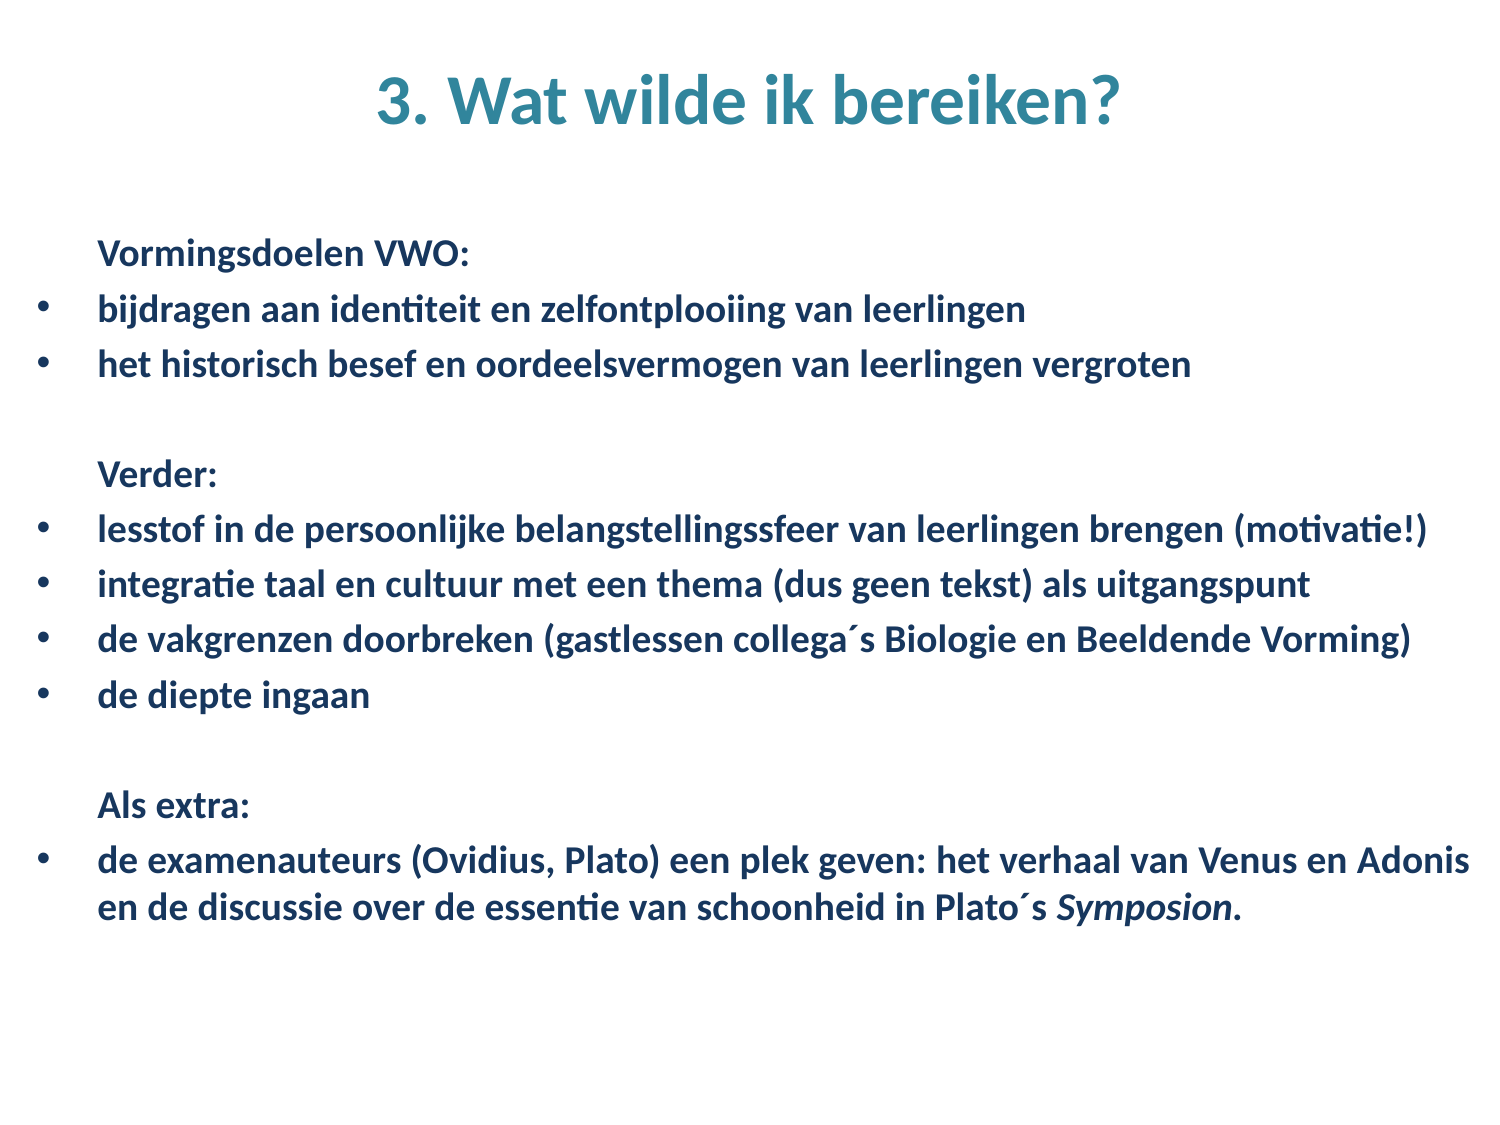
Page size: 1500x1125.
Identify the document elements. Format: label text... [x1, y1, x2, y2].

title 3. Wat wilde ik bereiken? [75, 45, 1425, 219]
list Vormingsdoelen VWO: bijdragen aan identiteit en zelfontplooiing van leerlingen het historisch besef en oordeelsvermogen van leerlingen vergroten Verder: lesstof in de persoonlijke belangstellingssfeer van leerlingen brengen (motivatie!) integratie taal en cultuur met een thema (dus geen tekst) als uitgangspunt de vakgrenzen doorbreken (gastlessen collega´s Biologie en Beeldende Vorming) de diepte ingaan Als extra: de examenauteurs (Ovidius, Plato) een plek geven: het verhaal van Venus en Adonis en de discussie over de essentie van schoonheid in Plato´s Symposion. [21, 219, 1500, 1125]
